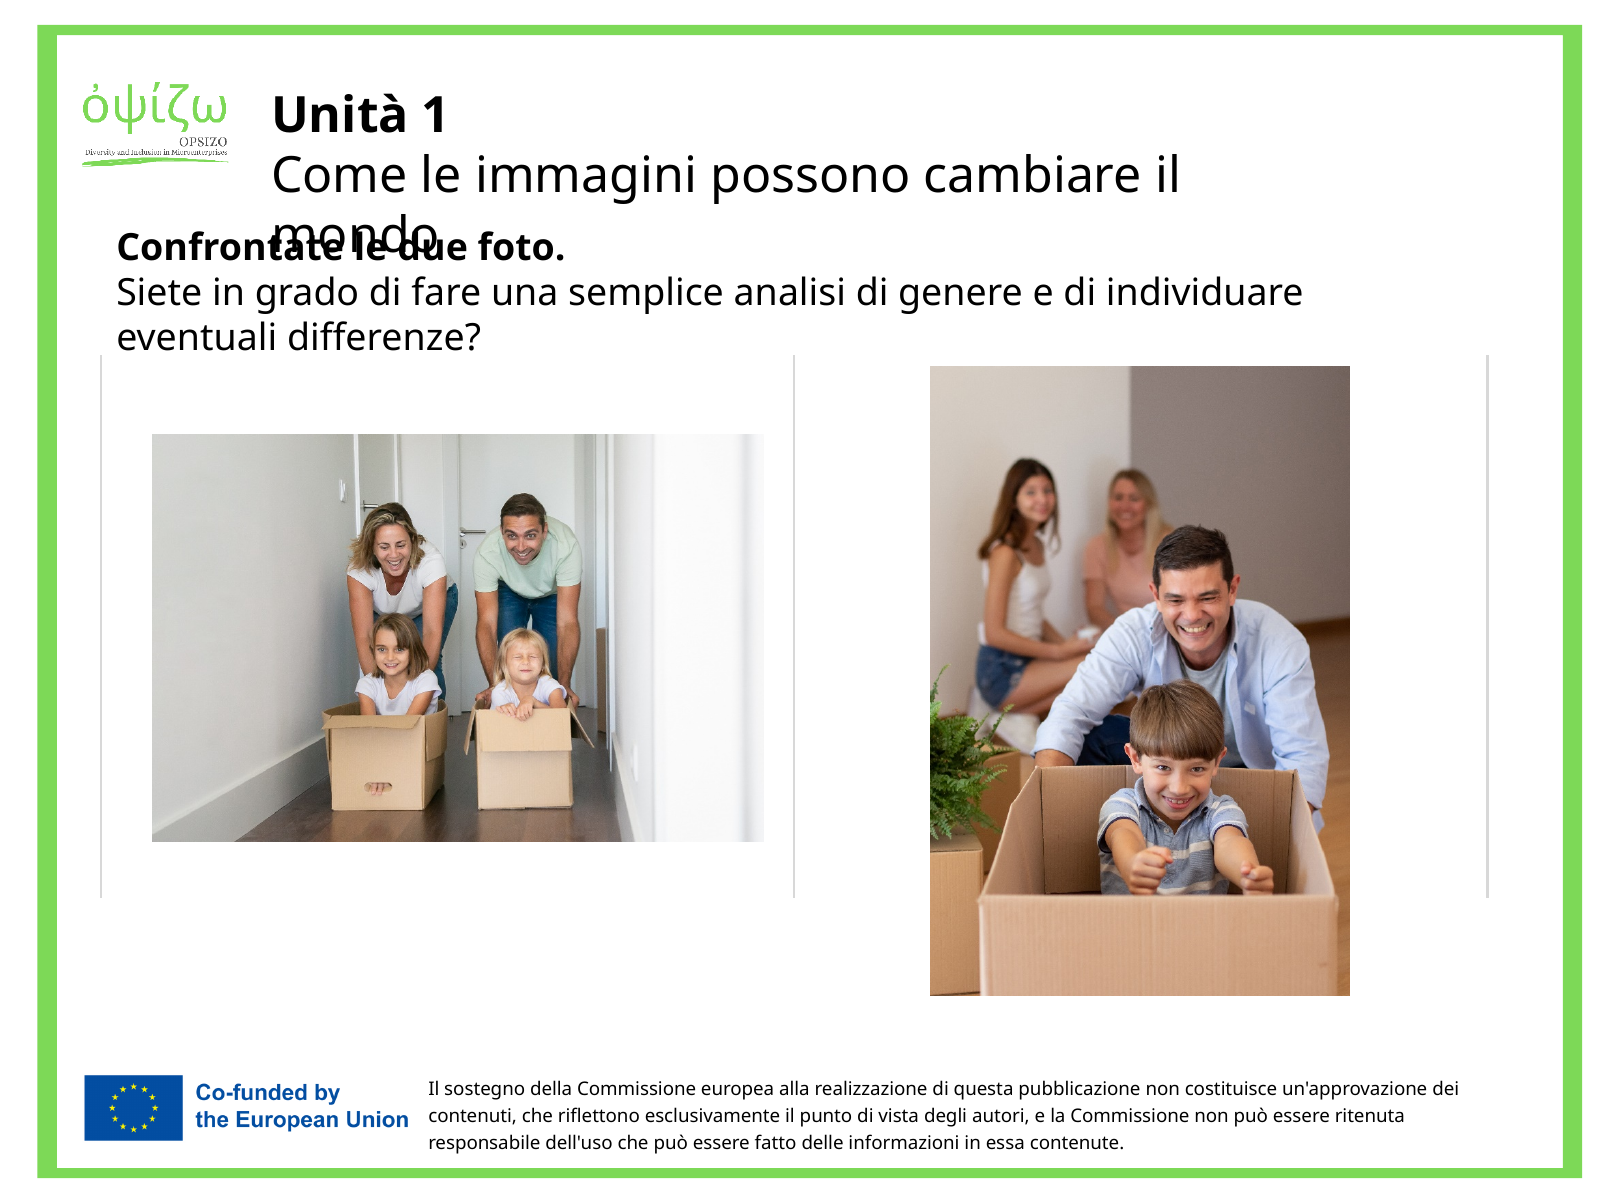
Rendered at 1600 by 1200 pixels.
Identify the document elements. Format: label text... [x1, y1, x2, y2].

text_box Unità 1 Come le immagini possono cambiare il mondo [256, 75, 1373, 213]
text_box [37, 24, 1583, 1179]
picture [80, 1071, 433, 1146]
picture [80, 58, 231, 210]
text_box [101, 214, 1488, 899]
text_box Il sostegno della Commissione europea alla realizzazione di questa pubblicazione non costituisce un'approvazione dei contenuti, che riflettono esclusivamente il punto di vista degli autori, e la Commissione non può essere ritenuta responsabile dell'uso che può essere fatto delle informazioni in essa contenute. [431, 1069, 1520, 1154]
picture [151, 433, 765, 843]
picture [930, 366, 1351, 997]
